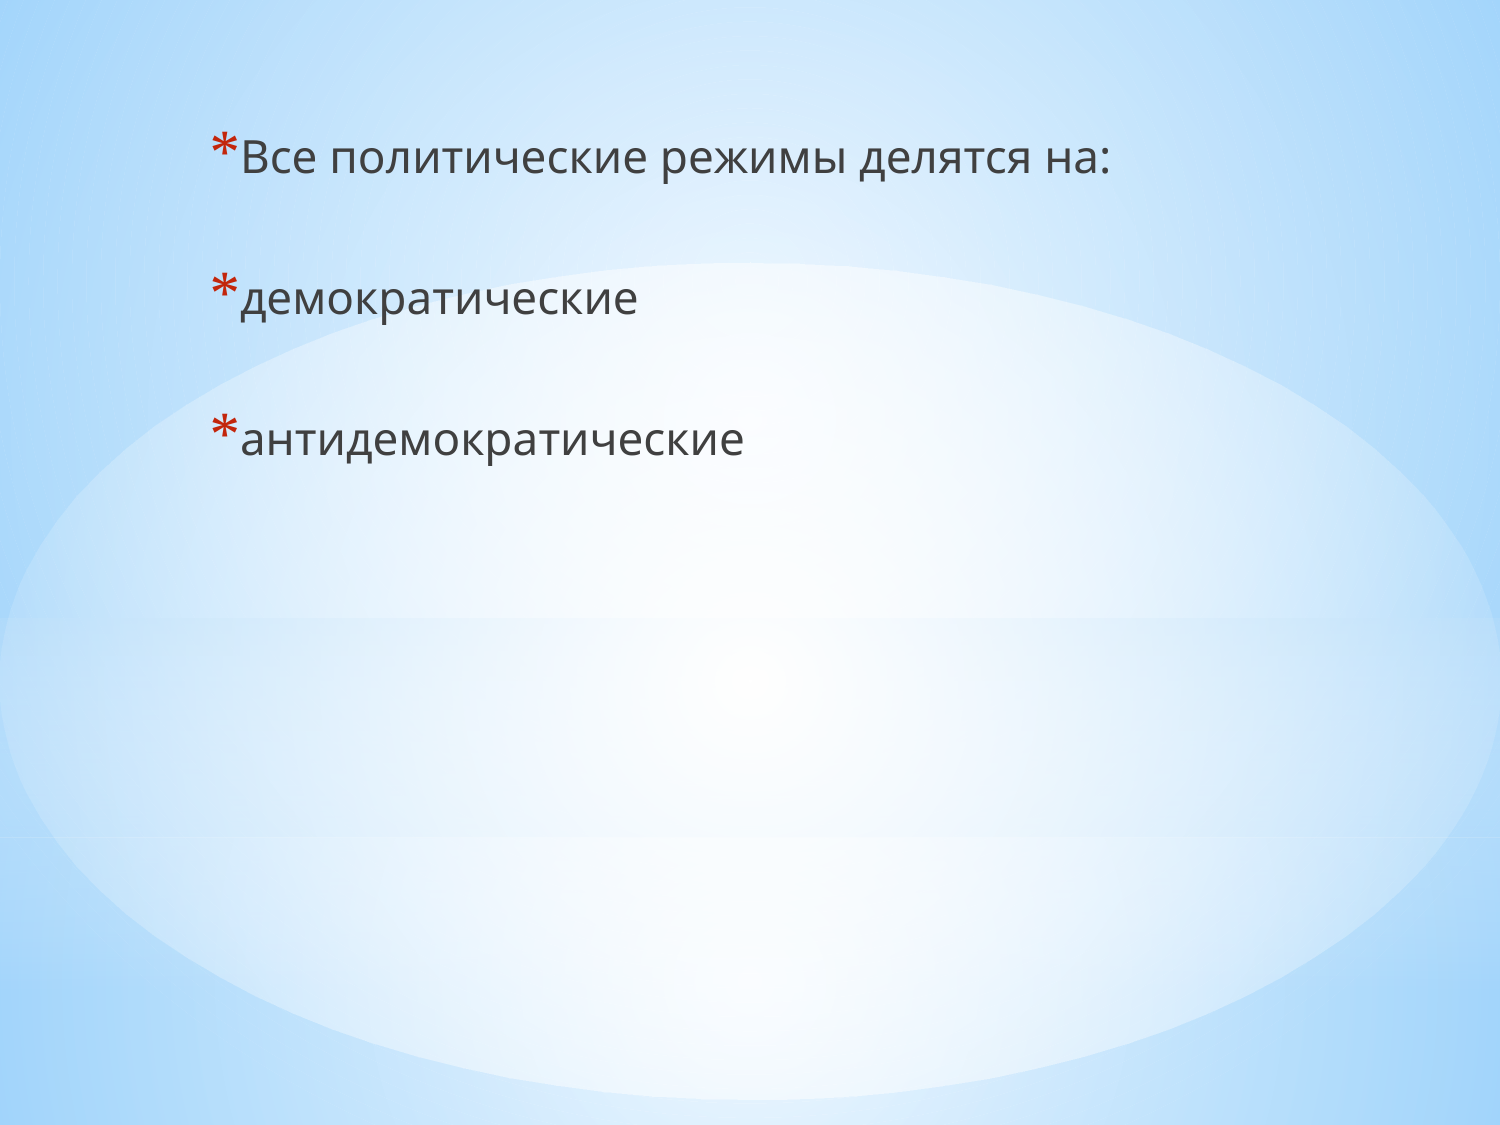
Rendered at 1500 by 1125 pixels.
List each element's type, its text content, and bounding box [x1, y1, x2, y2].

list Все политические режимы делятся на: демократические антидемократические [187, 120, 1238, 690]
